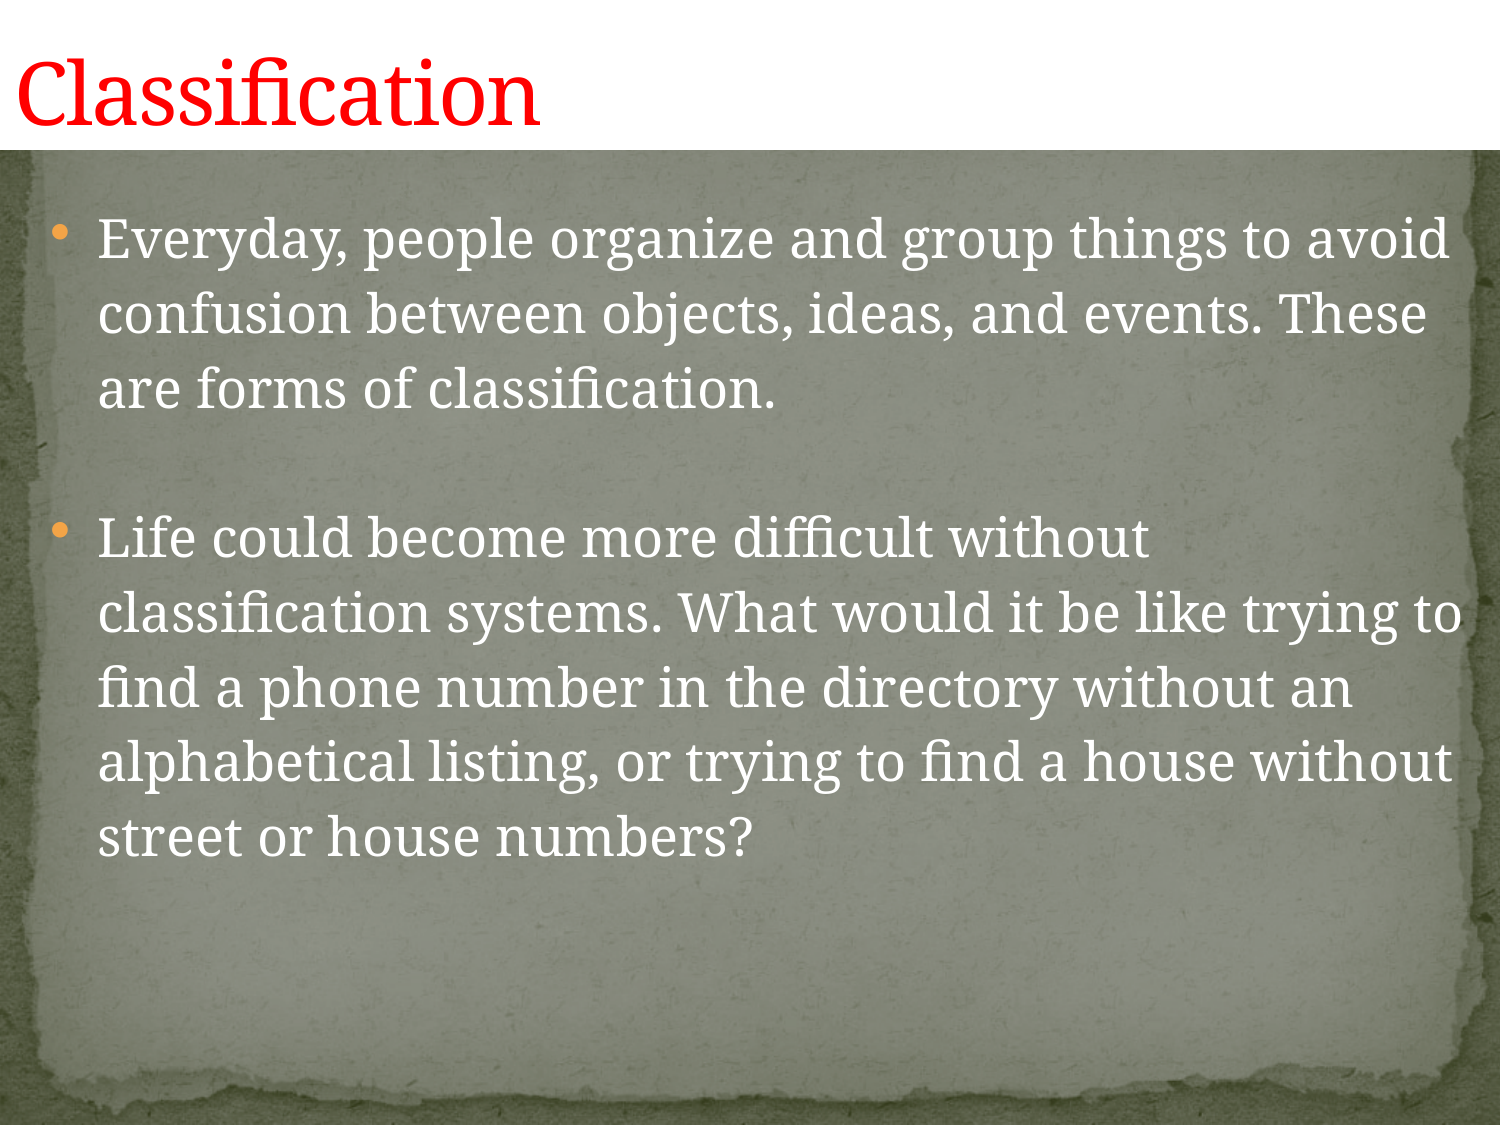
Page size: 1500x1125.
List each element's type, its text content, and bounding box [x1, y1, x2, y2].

title Classification [0, 0, 1500, 150]
list Everyday, people organize and group things to avoid confusion between objects, ideas, and events. These are forms of classification. Life could become more difficult without classification systems. What would it be like trying to find a phone number in the directory without an alphabetical listing, or trying to find a house without street or house numbers? [37, 187, 1500, 1125]
